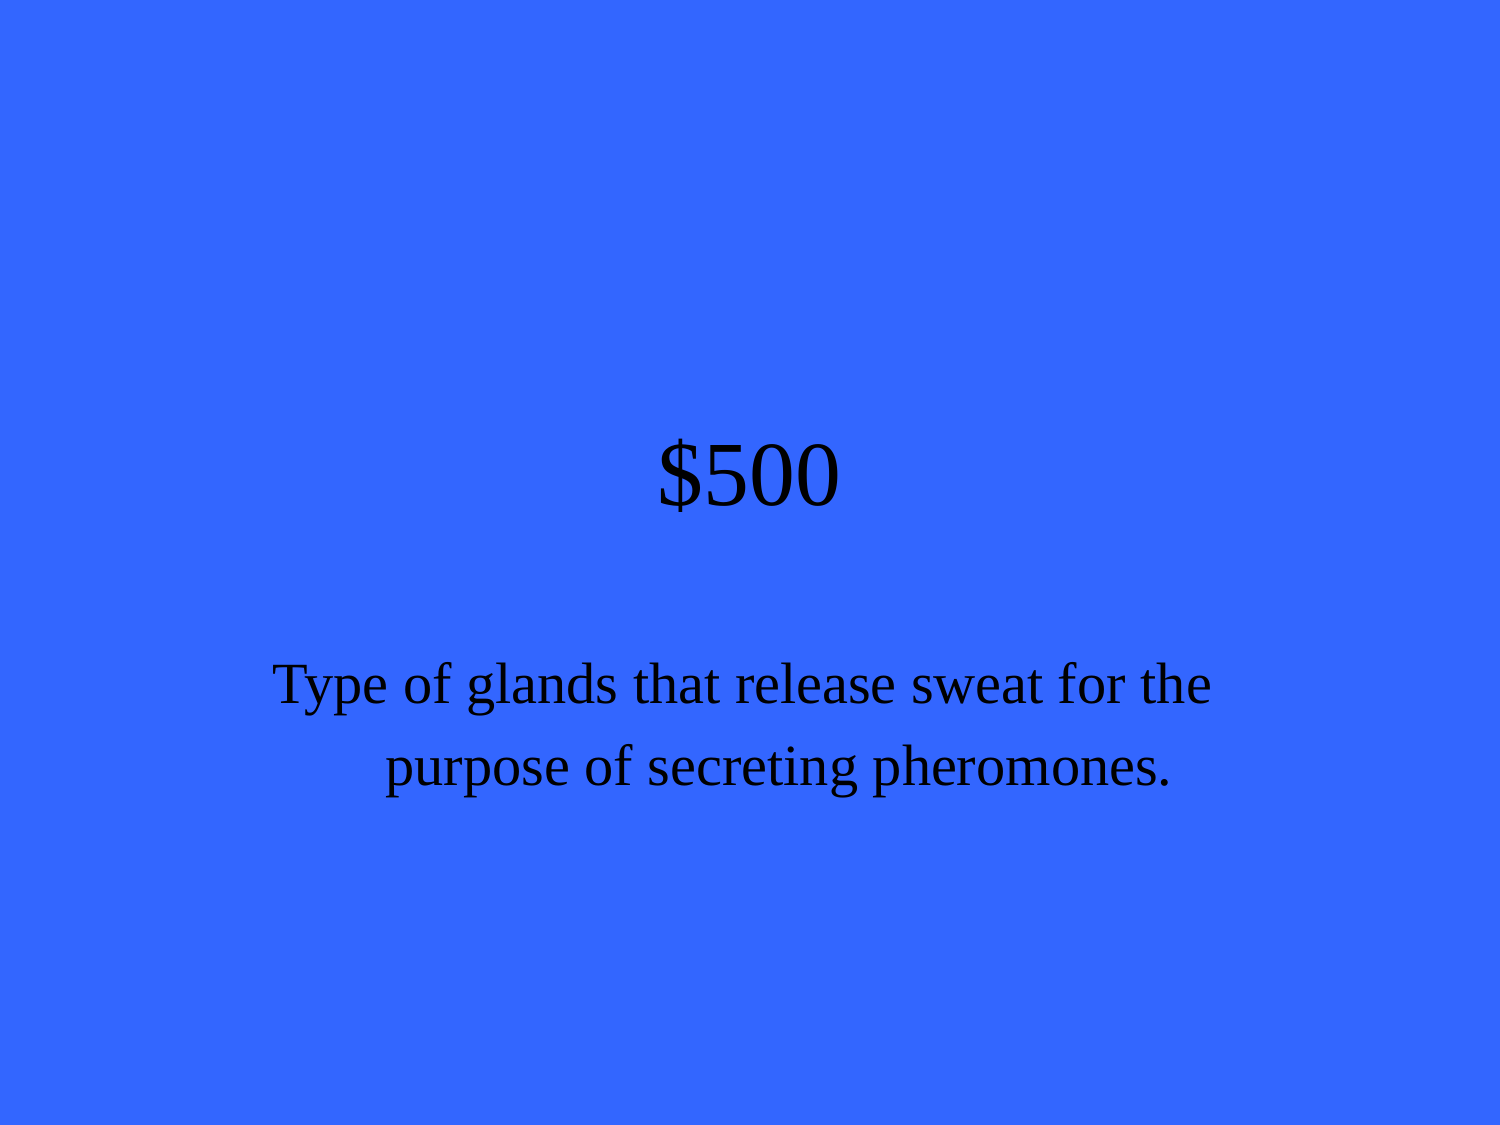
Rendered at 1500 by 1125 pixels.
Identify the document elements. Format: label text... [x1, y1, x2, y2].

title $500 [112, 374, 1388, 563]
subtitle Type of glands that release sweat for the purpose of secreting pheromones. [224, 637, 1276, 926]
